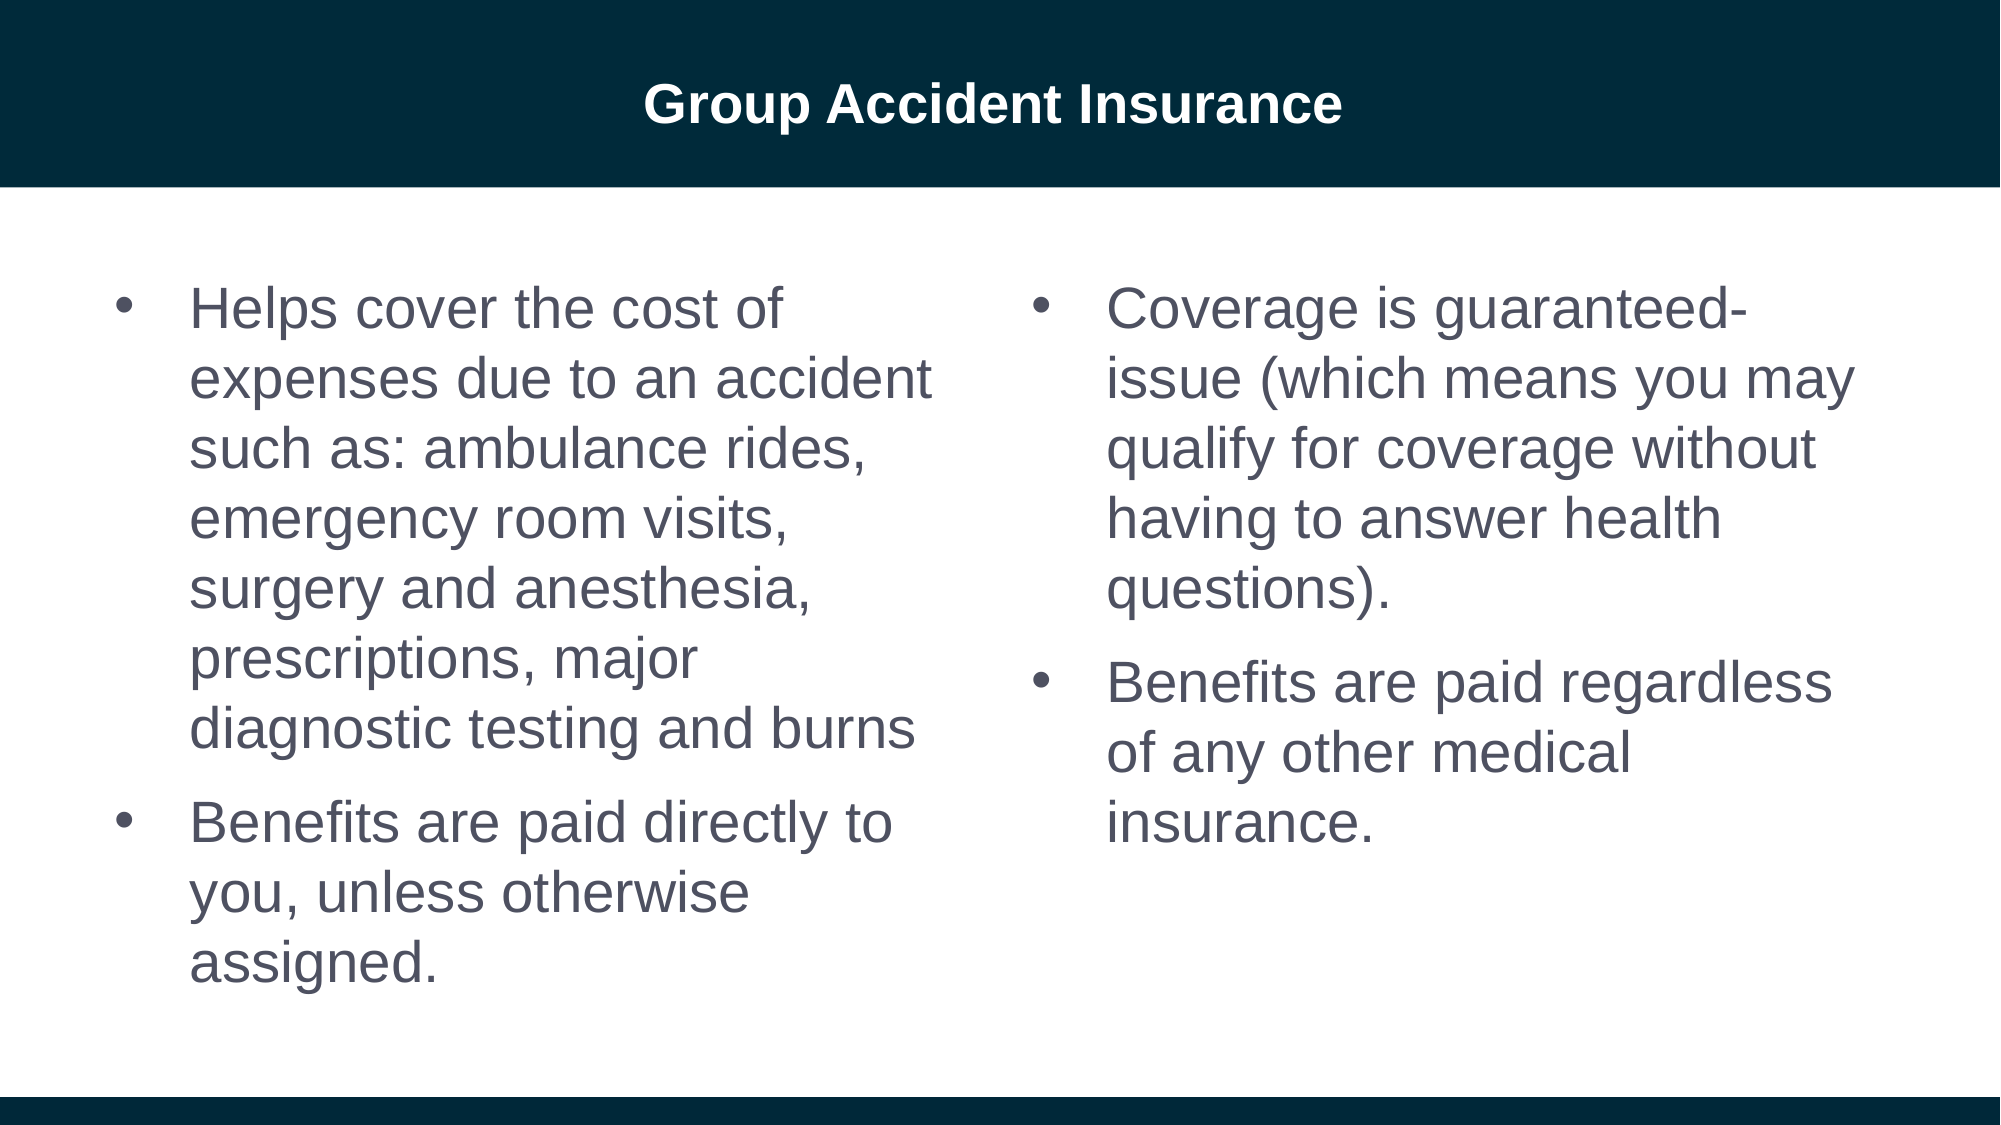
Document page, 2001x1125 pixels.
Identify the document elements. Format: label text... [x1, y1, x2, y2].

list Helps cover the cost of expenses due to an accident such as: ambulance rides, emergency room visits, surgery and anesthesia, prescriptions, major diagnostic testing and burns Benefits are paid directly to you, unless otherwise assigned. [99, 262, 984, 1005]
title Group Accident Insurance [87, 59, 1900, 143]
list Coverage is guaranteed-issue (which means you may qualify for coverage without having to answer health questions). Benefits are paid regardless of any other medical insurance. [1016, 262, 1900, 1005]
